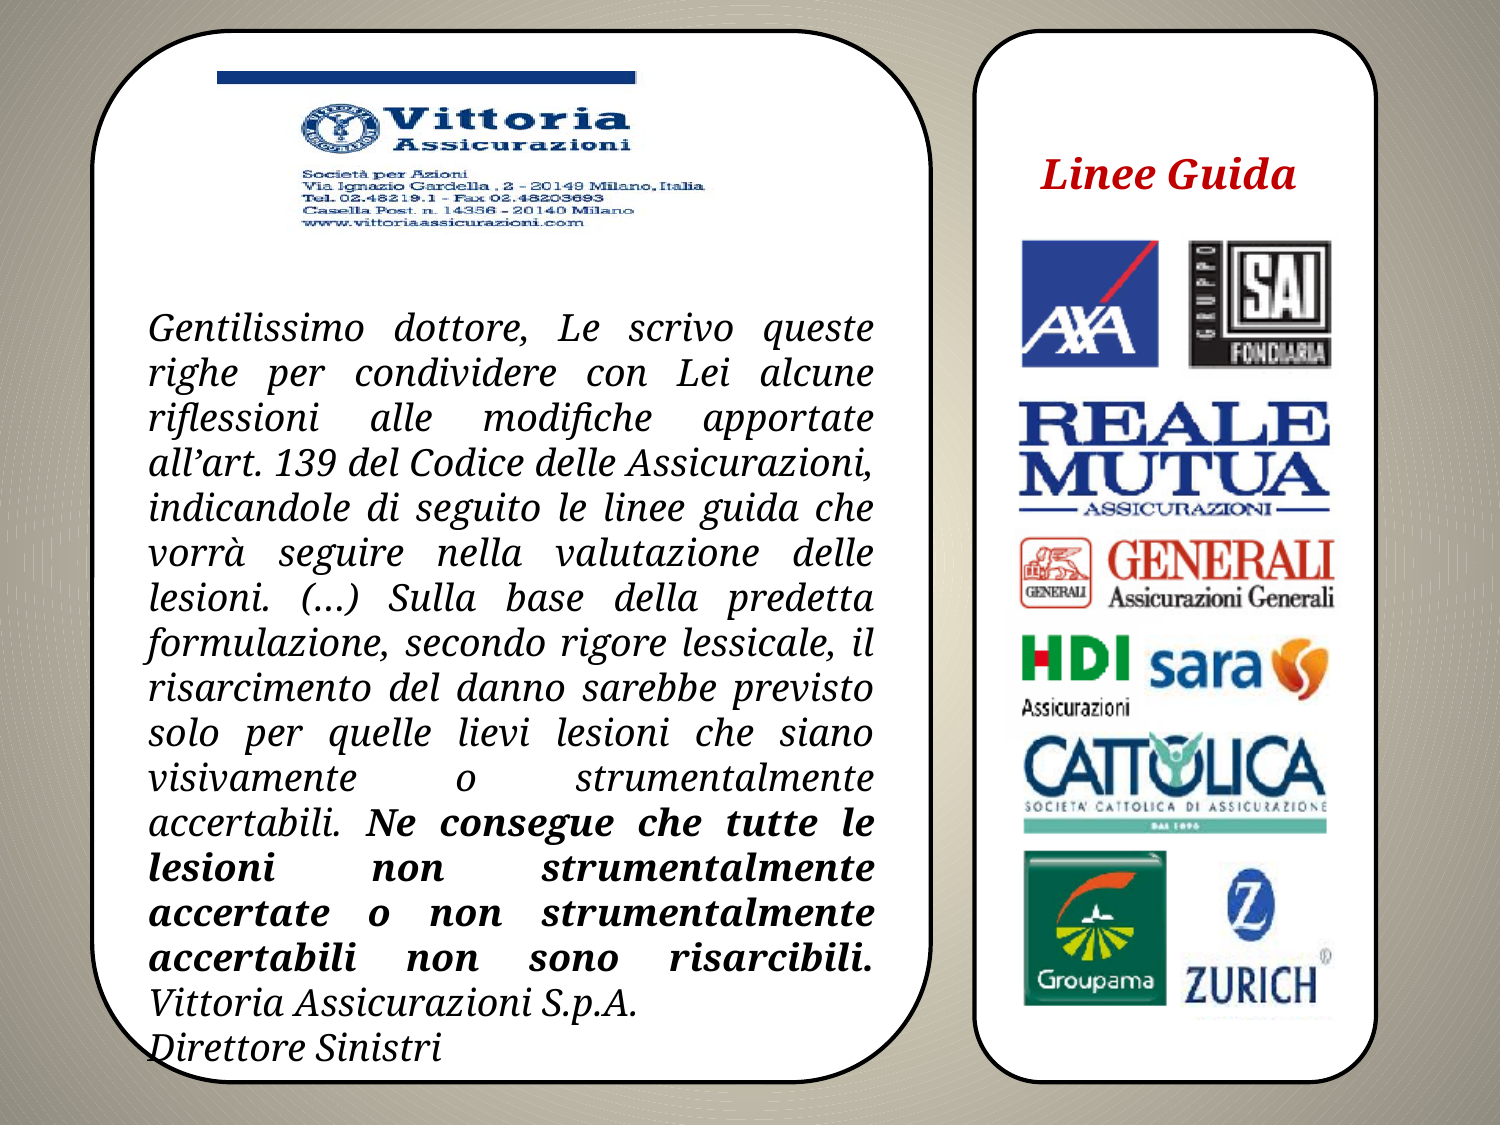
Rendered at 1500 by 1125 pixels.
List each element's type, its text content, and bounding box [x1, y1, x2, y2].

text_box Gentilissimo dottore, Le scrivo queste righe per condividere con Lei alcune riflessioni alle modifiche apportate all’art. 139 del Codice delle Assicurazioni, indicandole di seguito le linee guida che vorrà seguire nella valutazione delle lesioni. (…) Sulla base della predetta formulazione, secondo rigore lessicale, il risarcimento del danno sarebbe previsto solo per quelle lievi lesioni che siano visivamente o strumentalmente accertabili. Ne consegue che tutte le lesioni non strumentalmente accertate o non strumentalmente accertabili non sono risarcibili. Vittoria Assicurazioni S.p.A. Direttore Sinistri [90, 28, 933, 1085]
text_box Linee Guida [972, 28, 1379, 1085]
picture [999, 219, 1352, 1043]
picture [182, 54, 857, 286]
